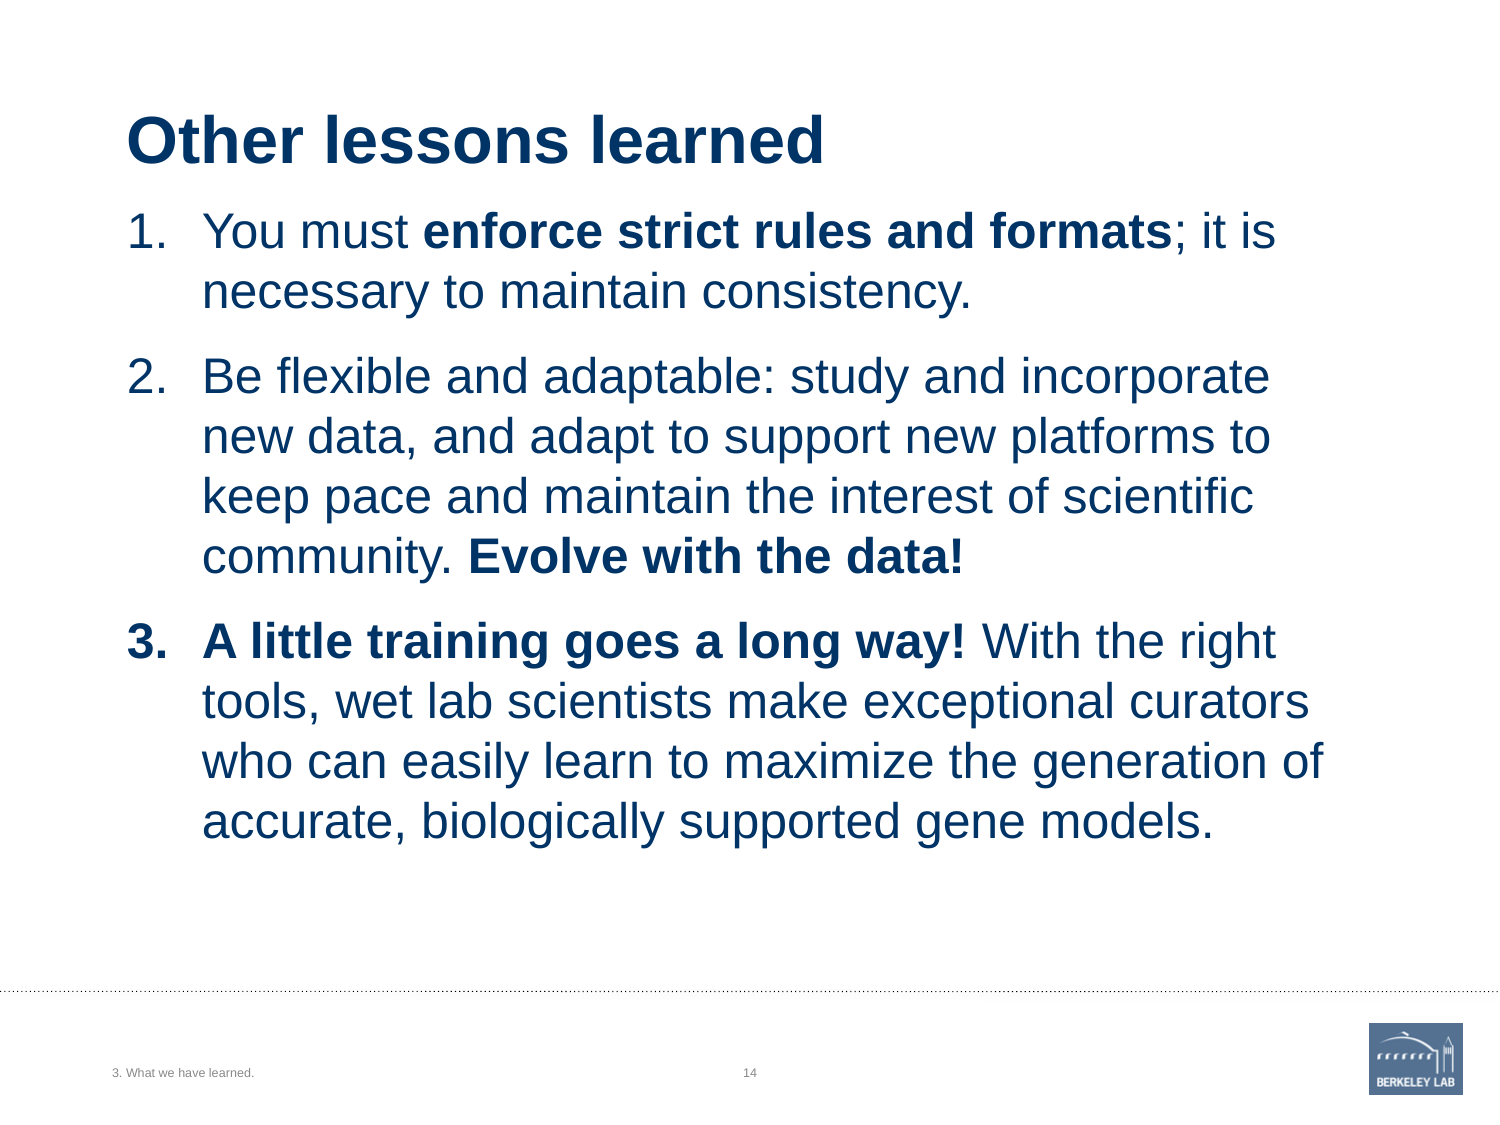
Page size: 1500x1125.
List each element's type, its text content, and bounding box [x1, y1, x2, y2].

slide_number 14 [575, 1042, 925, 1103]
footer 3. What we have learned. [97, 1042, 573, 1103]
list You must enforce strict rules and formats; it is necessary to maintain consistency. Be flexible and adaptable: study and incorporate new data, and adapt to support new platforms to keep pace and maintain the interest of scientific community. Evolve with the data! A little training goes a long way! With the right tools, wet lab scientists make exceptional curators who can easily learn to maximize the generation of accurate, biologically supported gene models. [111, 191, 1389, 908]
picture [1369, 1023, 1463, 1095]
title Other lessons learned [111, 42, 1389, 191]
